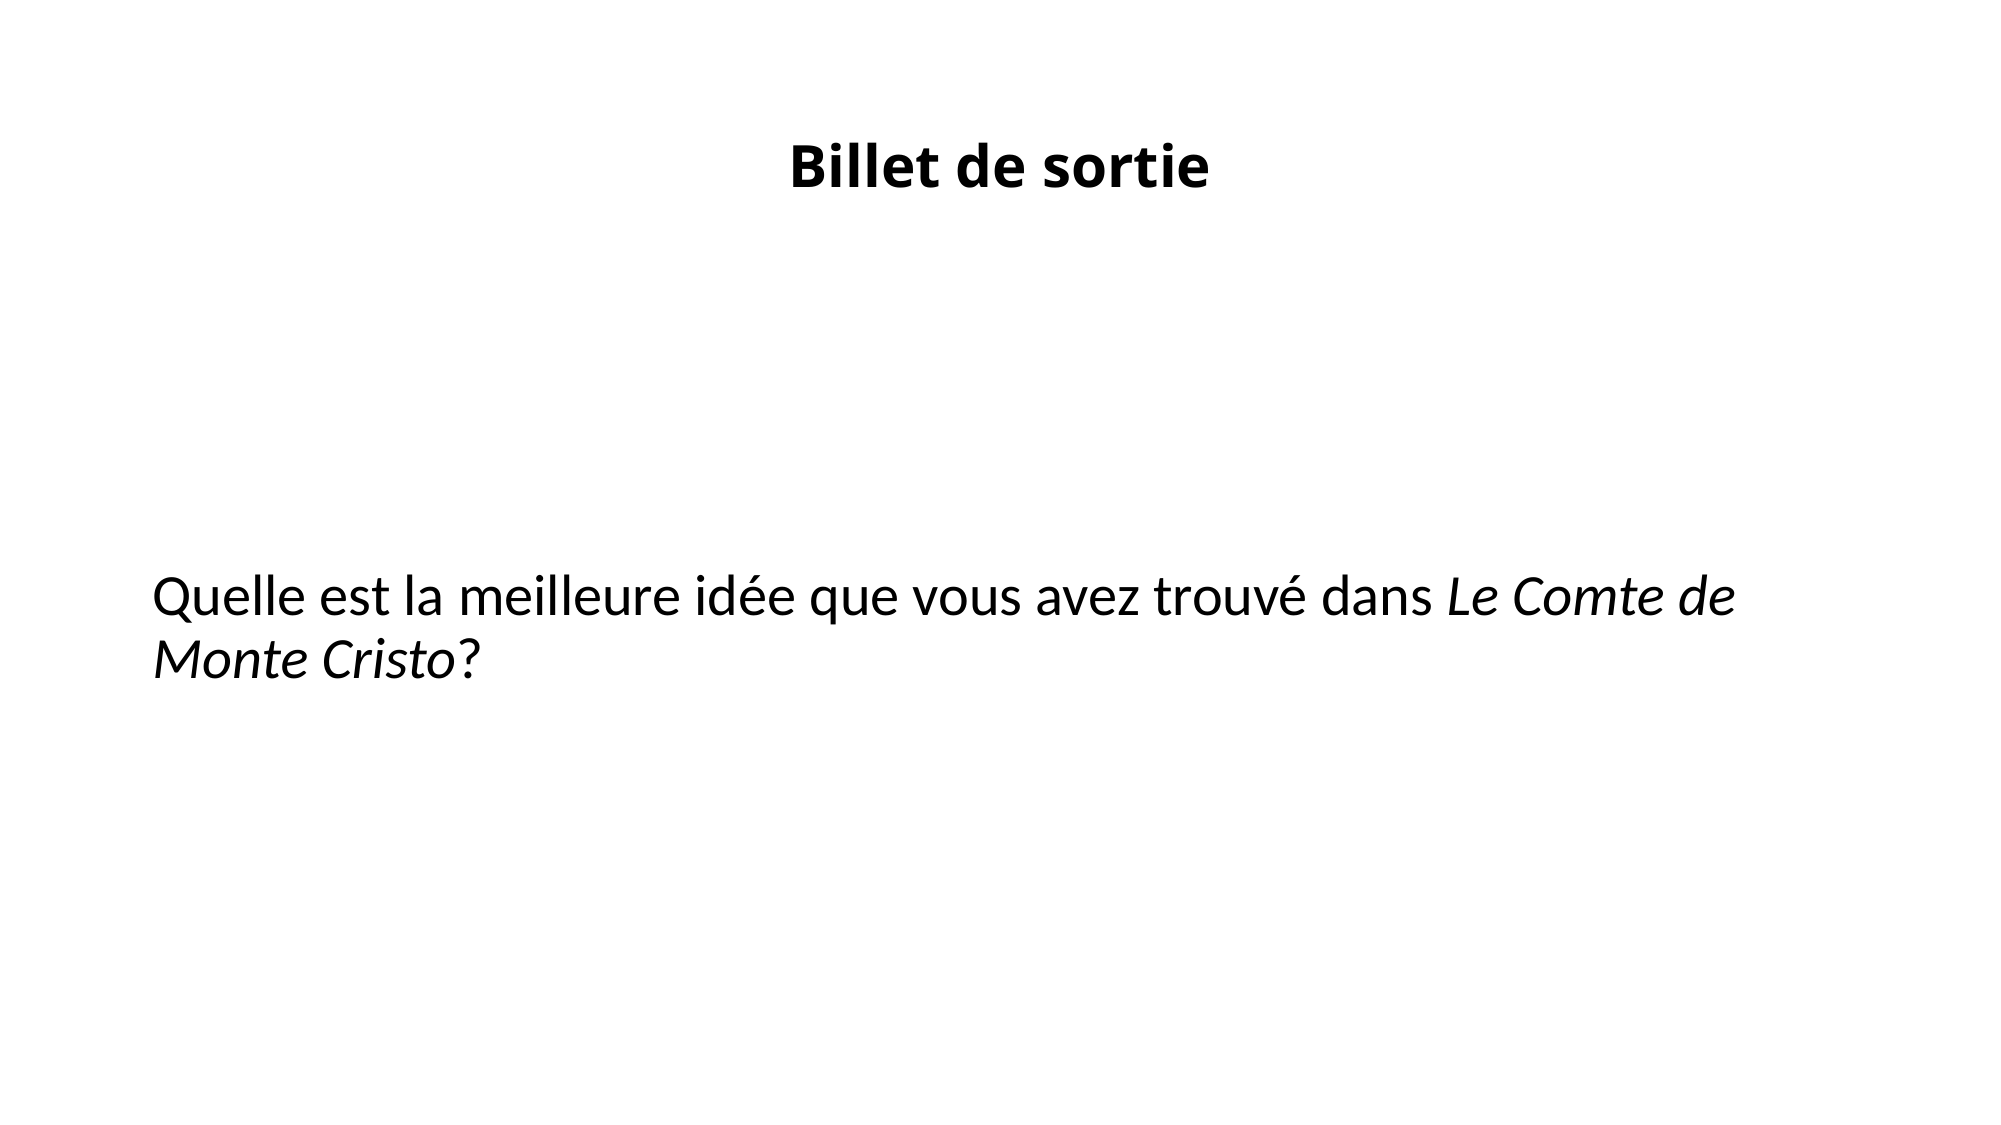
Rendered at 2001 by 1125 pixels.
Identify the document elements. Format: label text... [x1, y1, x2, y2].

title Billet de sortie [137, 59, 1863, 278]
list Quelle est la meilleure idée que vous avez trouvé dans Le Comte de Monte Cristo? [137, 299, 1863, 1014]
